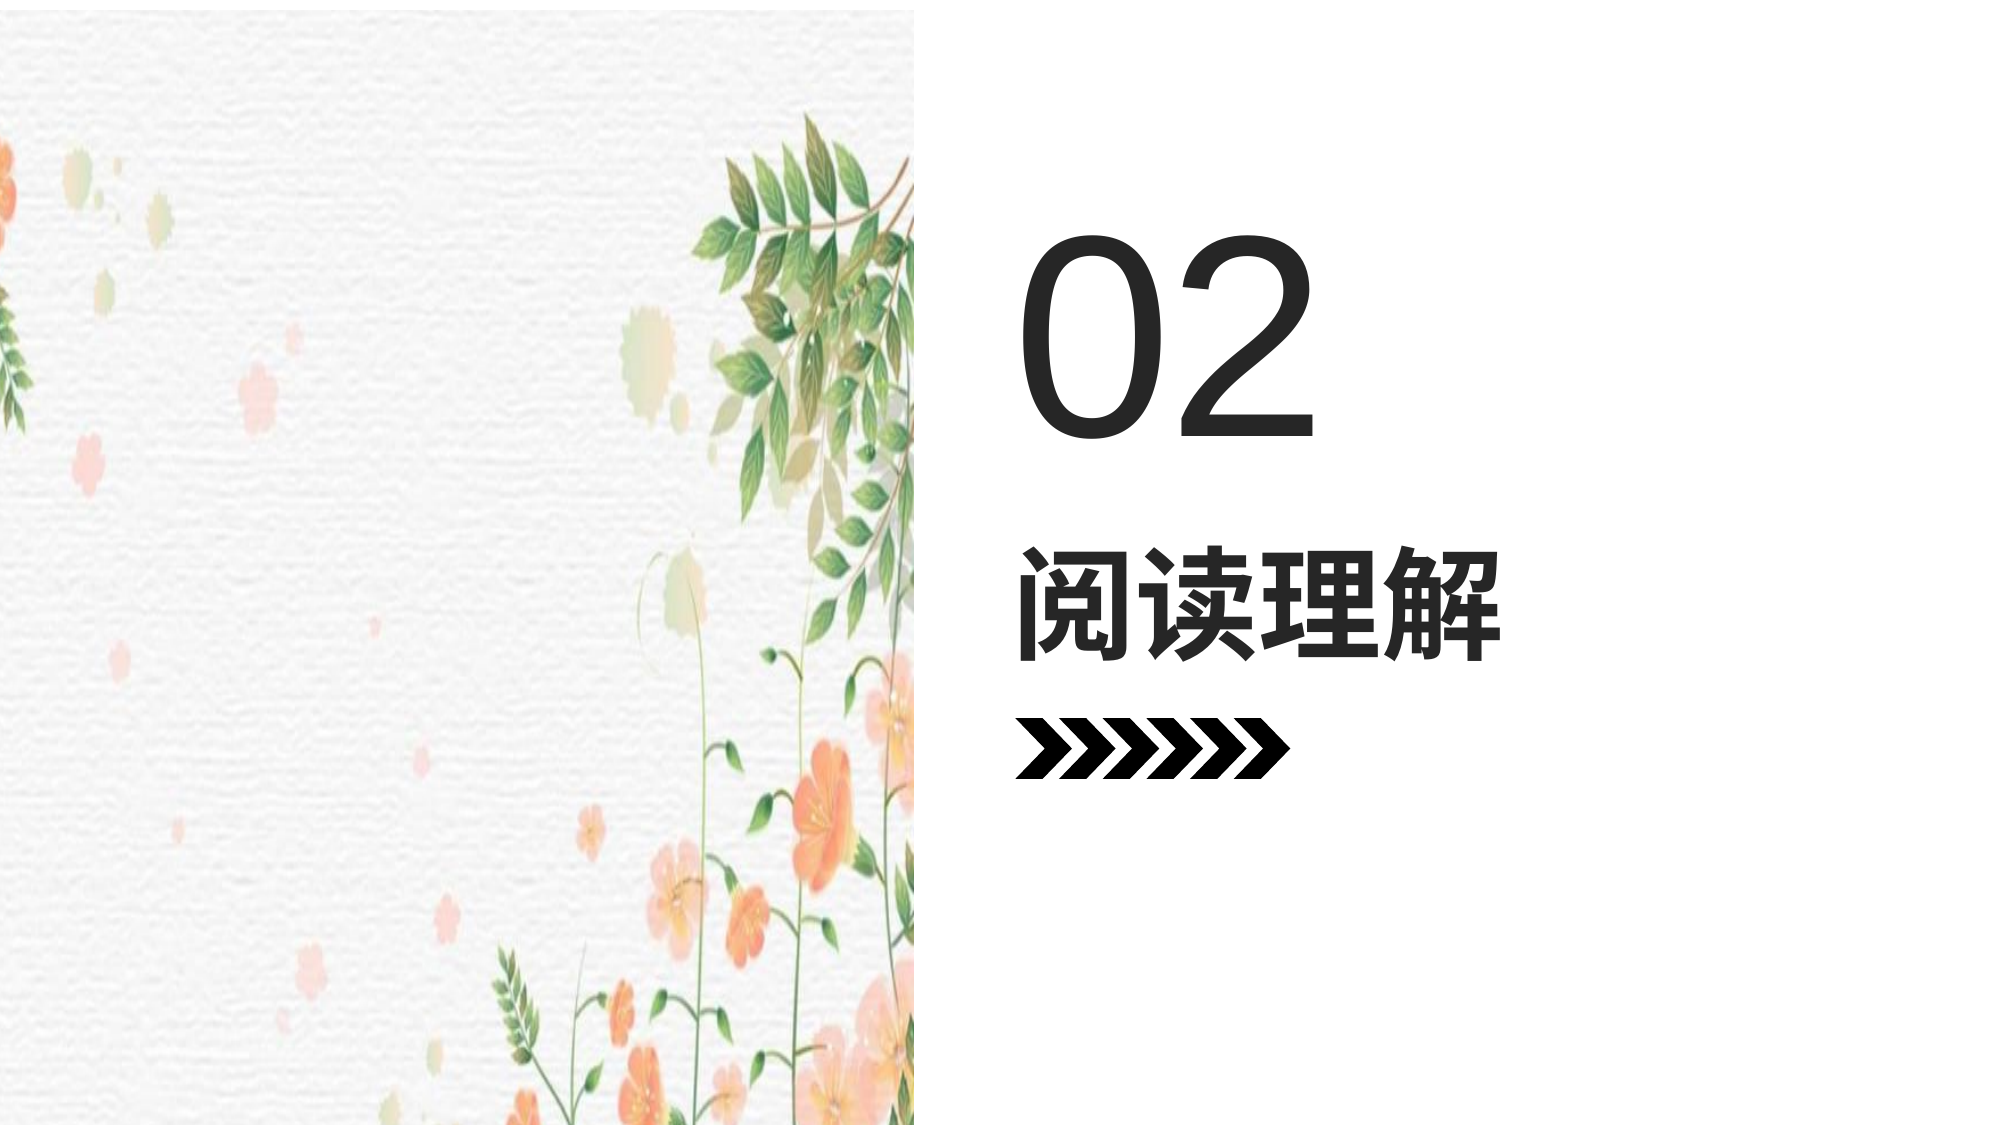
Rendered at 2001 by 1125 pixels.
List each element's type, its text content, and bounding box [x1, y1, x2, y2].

picture [0, 0, 2000, 1125]
text_box 02 [1012, 182, 1394, 498]
title 阅读理解 [1012, 517, 1866, 677]
